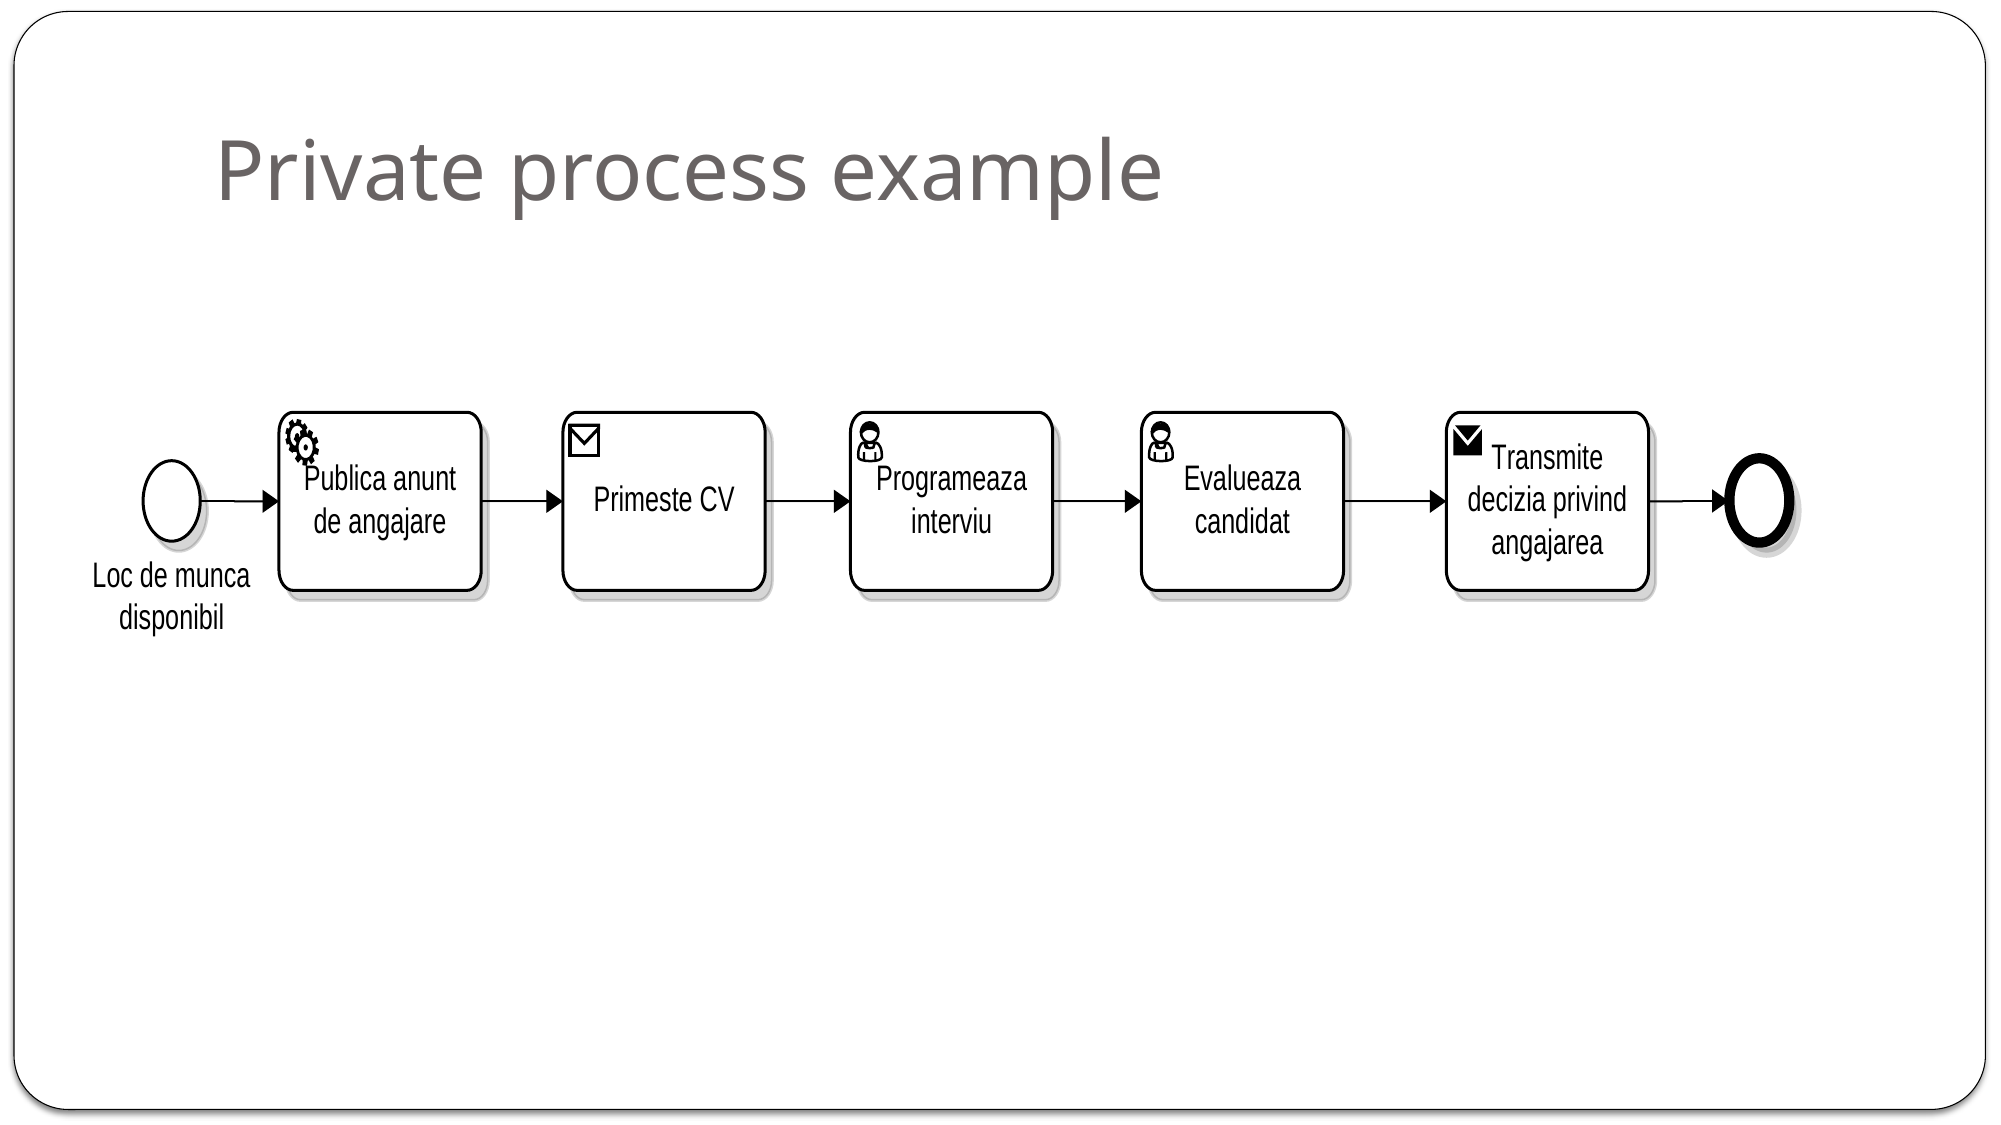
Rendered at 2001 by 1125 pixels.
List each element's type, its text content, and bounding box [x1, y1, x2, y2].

title Private process example [200, 45, 1900, 233]
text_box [67, 376, 1863, 659]
